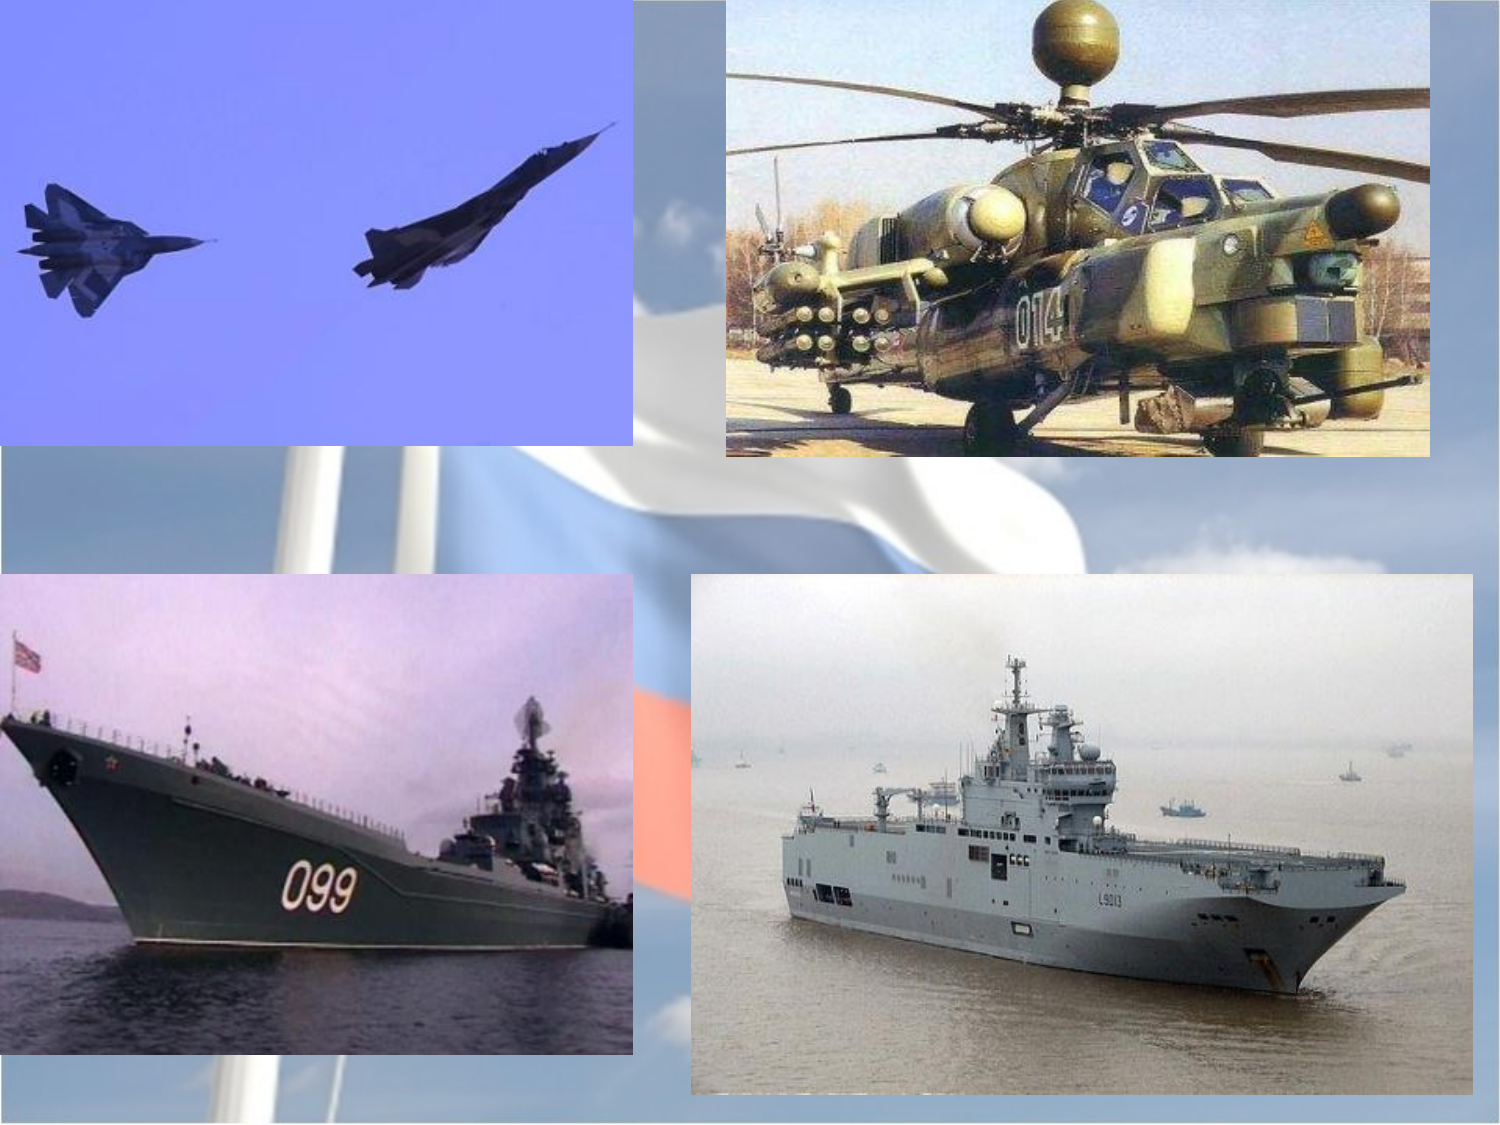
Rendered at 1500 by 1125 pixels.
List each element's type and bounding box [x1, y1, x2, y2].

picture [0, 0, 633, 446]
picture [726, 0, 1430, 458]
picture [0, 573, 633, 1055]
picture [691, 573, 1473, 1095]
